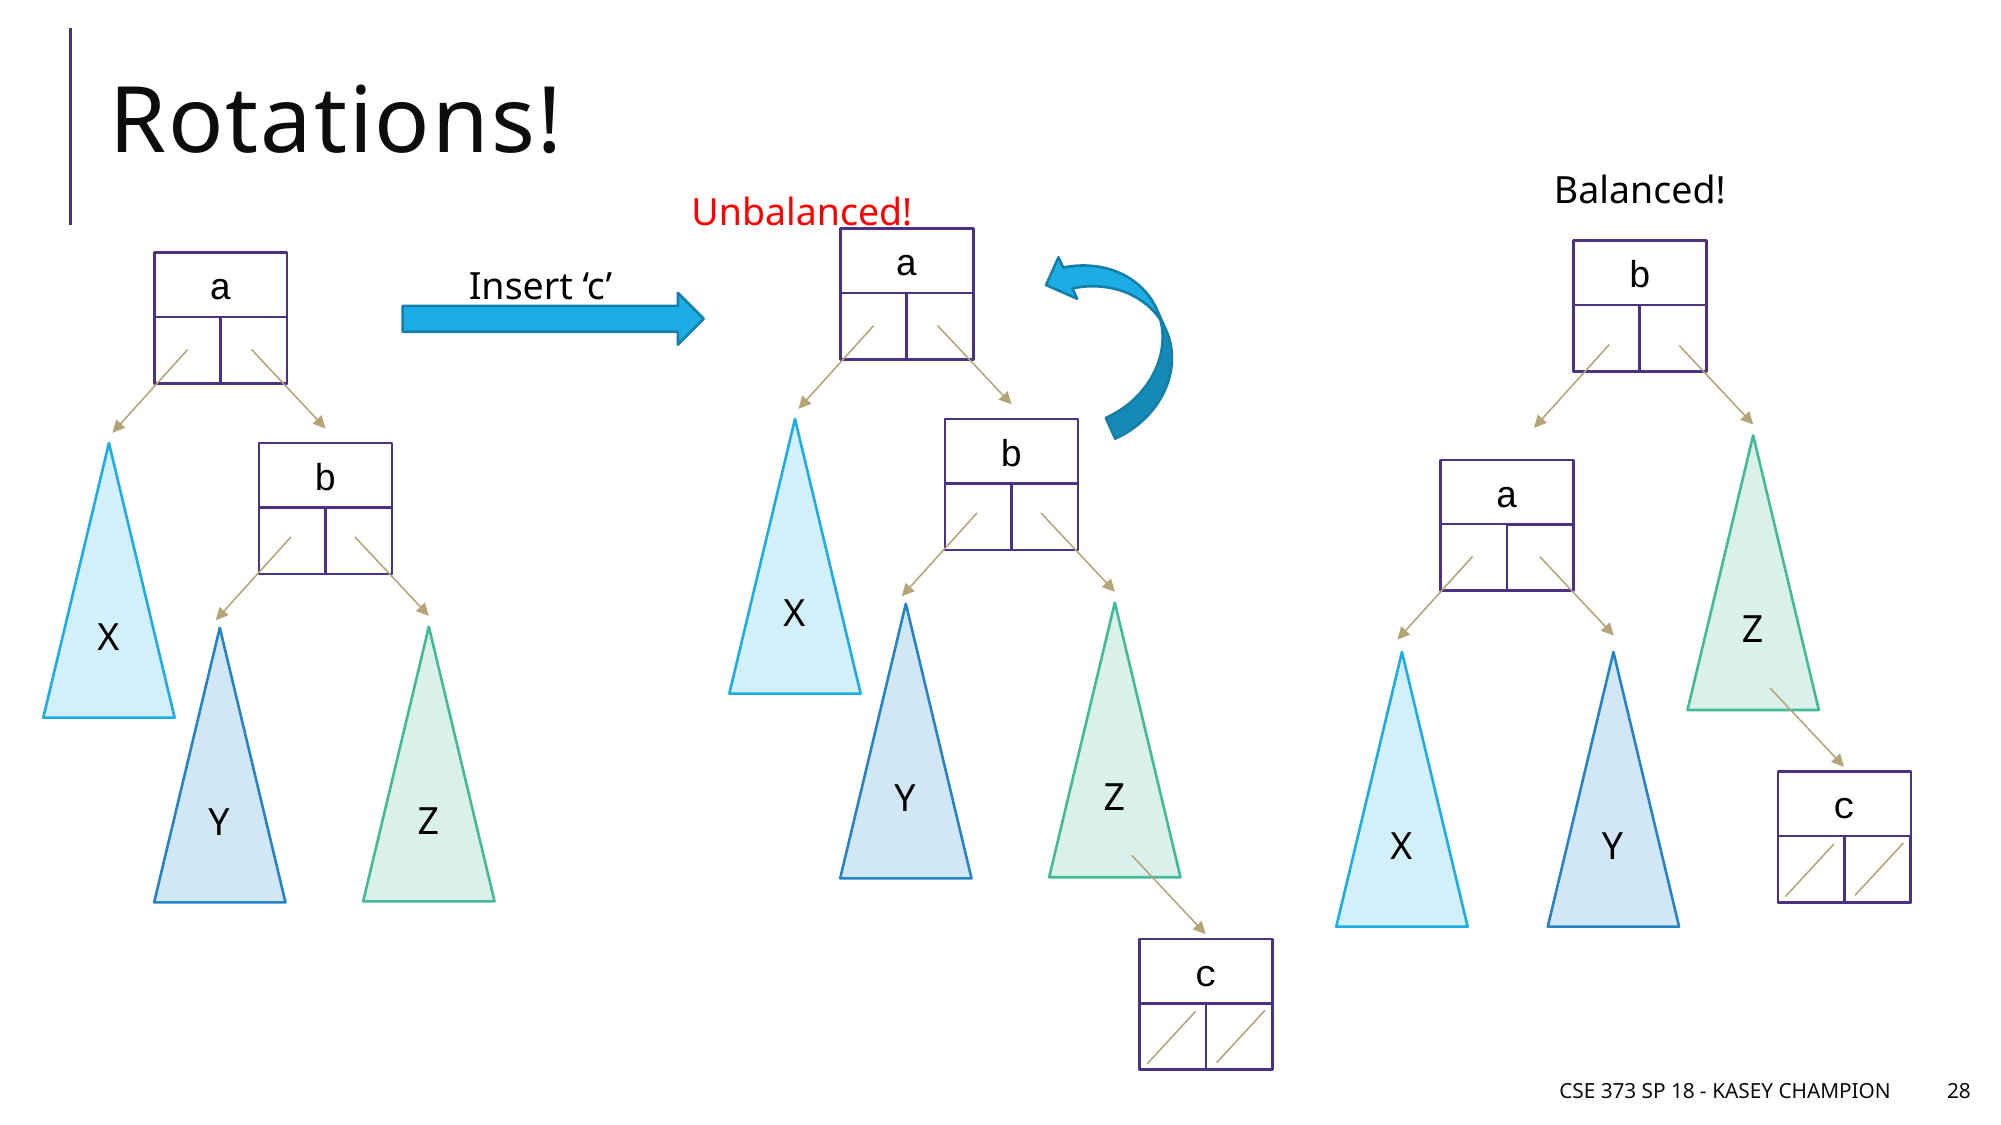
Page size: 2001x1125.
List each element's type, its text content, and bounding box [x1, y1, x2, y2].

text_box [944, 418, 1079, 551]
text_box [1439, 523, 1506, 592]
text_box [1854, 842, 1904, 896]
text_box a [1480, 462, 1534, 522]
text_box a [880, 230, 933, 291]
text_box [1506, 523, 1575, 592]
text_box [1547, 651, 1680, 927]
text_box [1216, 1009, 1266, 1063]
text_box a [194, 254, 247, 315]
text_box [839, 227, 975, 320]
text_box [1679, 345, 1754, 425]
footer CSE 373 SP 18 - Kasey Champion [937, 1069, 1906, 1115]
slide_number 28 [1916, 1069, 1986, 1115]
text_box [1573, 240, 1707, 372]
text_box [906, 292, 974, 361]
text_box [1146, 1011, 1196, 1065]
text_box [153, 627, 286, 903]
text_box [401, 291, 705, 346]
text_box [153, 251, 288, 316]
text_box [798, 325, 874, 410]
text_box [1533, 344, 1610, 429]
text_box [1044, 255, 1174, 440]
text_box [901, 512, 978, 597]
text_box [251, 349, 326, 429]
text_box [1785, 843, 1835, 897]
text_box [839, 292, 906, 361]
text_box Unbalanced! [676, 180, 928, 241]
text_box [1769, 687, 1845, 767]
title Rotations! [94, 43, 1930, 210]
text_box [153, 316, 220, 385]
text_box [839, 603, 972, 879]
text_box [729, 418, 861, 694]
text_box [1131, 854, 1206, 935]
text_box [220, 316, 288, 385]
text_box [1048, 602, 1181, 878]
text_box Insert ‘c’ [454, 254, 628, 315]
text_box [43, 442, 175, 718]
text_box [1397, 556, 1473, 640]
text_box Balanced! [1539, 158, 1741, 218]
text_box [1539, 556, 1615, 636]
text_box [215, 536, 292, 621]
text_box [937, 325, 1012, 405]
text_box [112, 349, 188, 434]
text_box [362, 626, 495, 902]
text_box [1336, 651, 1468, 927]
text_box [1139, 938, 1273, 1070]
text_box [1777, 771, 1912, 903]
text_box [1040, 512, 1116, 592]
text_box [258, 442, 393, 575]
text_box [1687, 435, 1820, 711]
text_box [354, 536, 430, 616]
text_box [1439, 459, 1575, 523]
